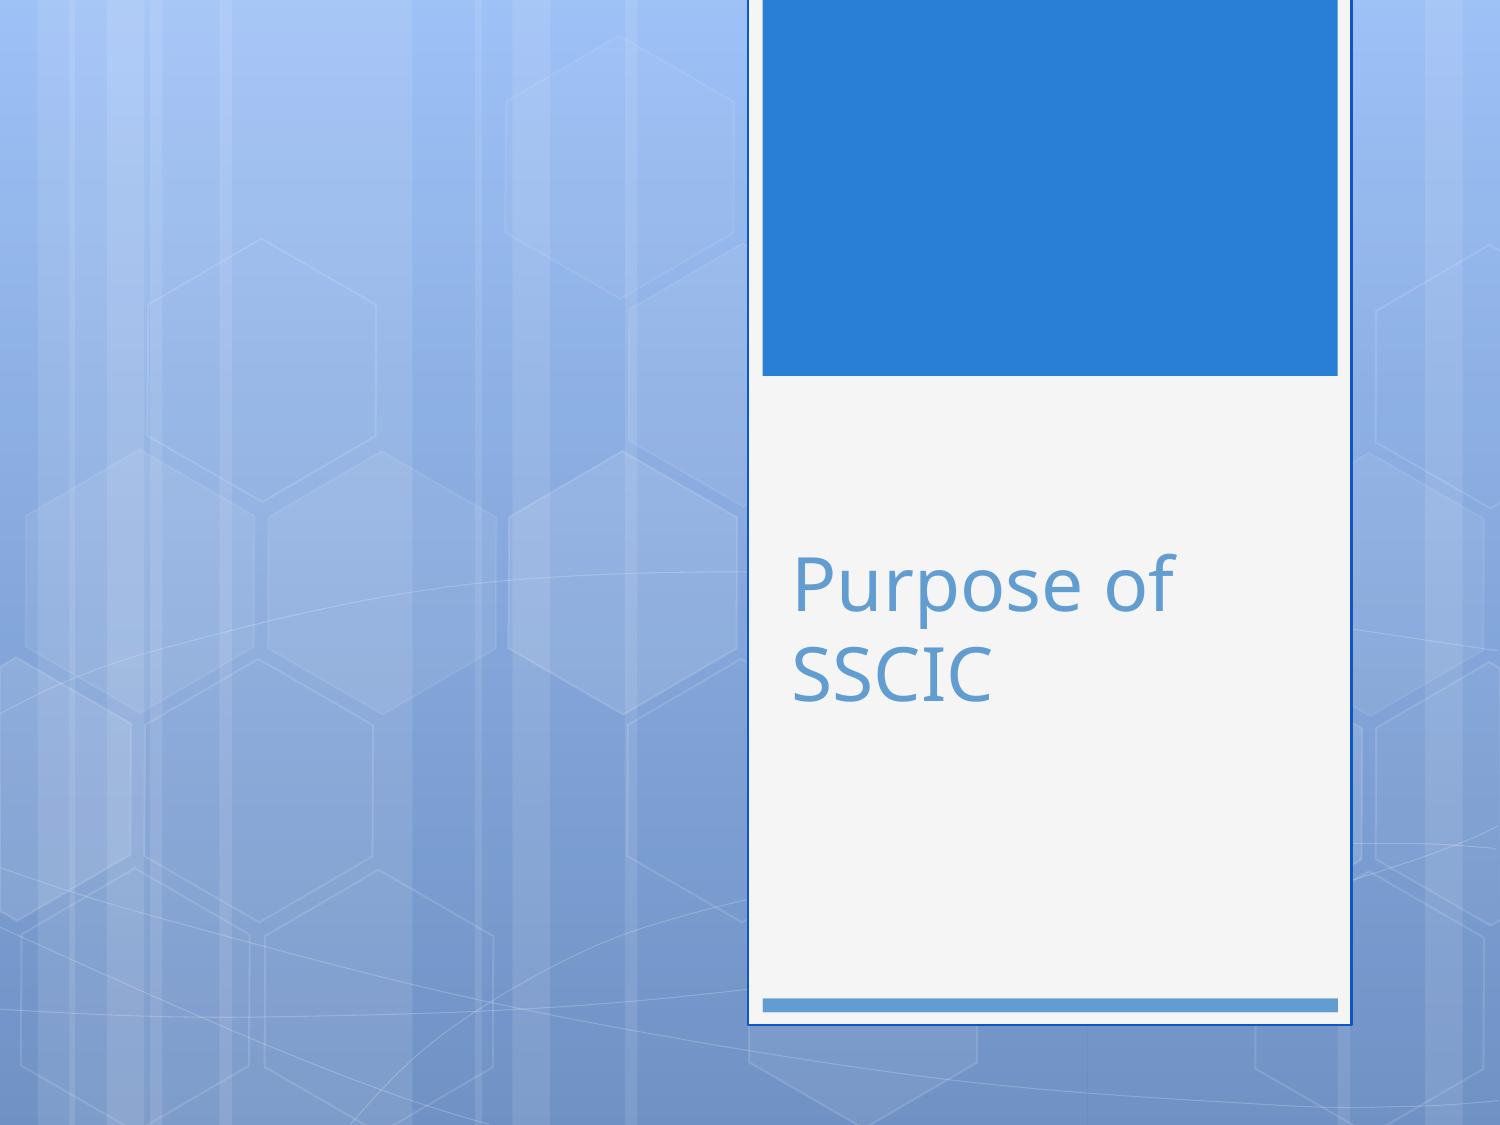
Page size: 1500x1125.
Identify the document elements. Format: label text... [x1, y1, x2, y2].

title Purpose of SSCIC [776, 444, 1320, 724]
